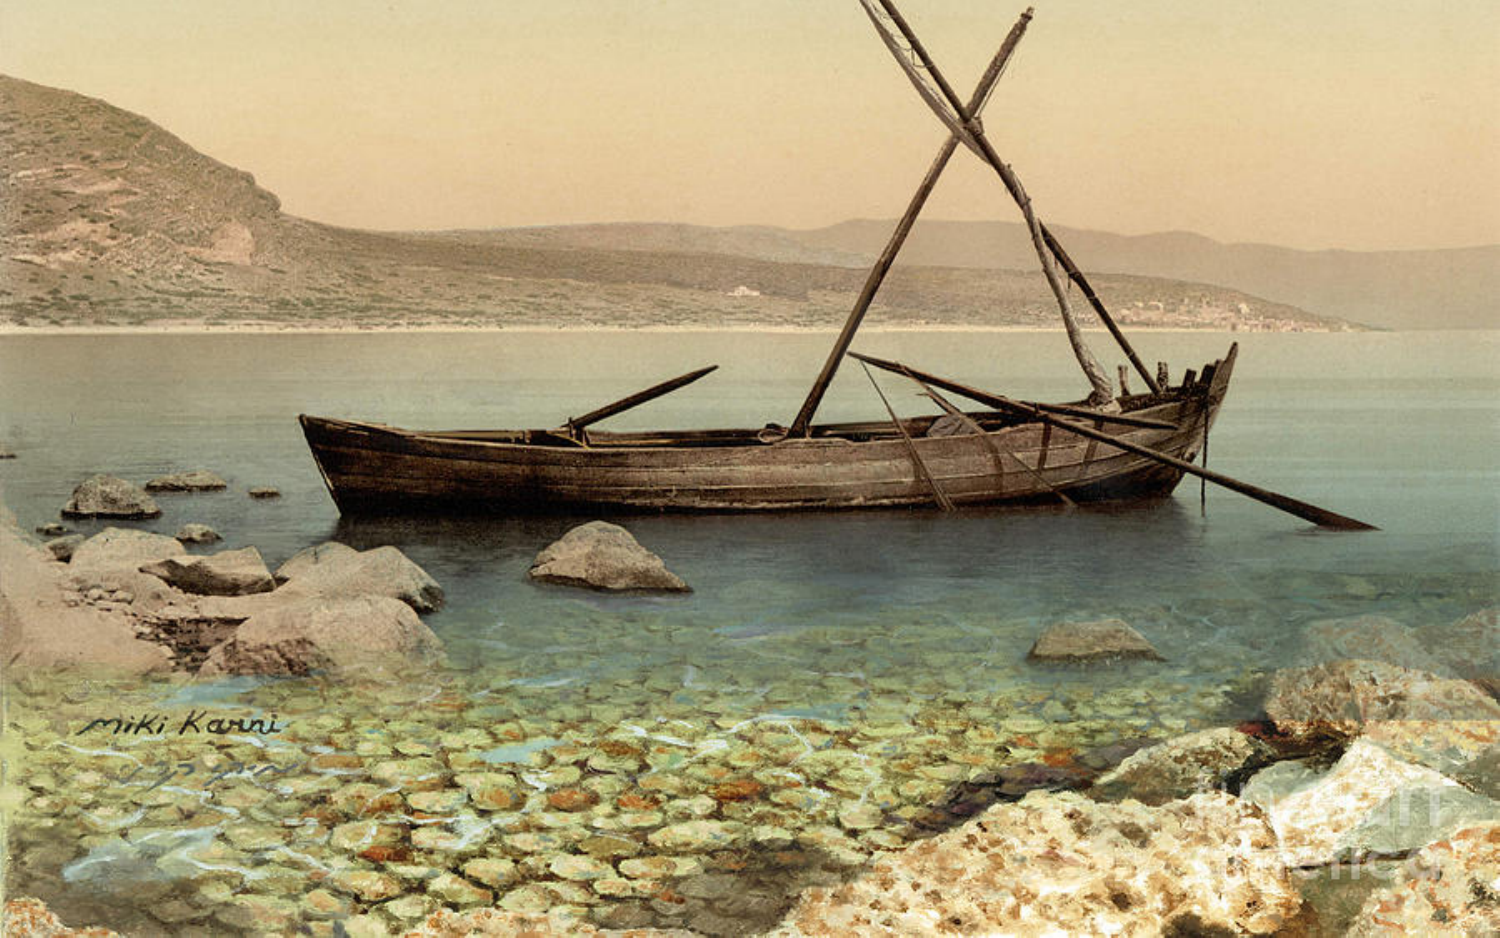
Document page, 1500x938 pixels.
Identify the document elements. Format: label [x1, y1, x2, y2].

list [0, 0, 1500, 938]
